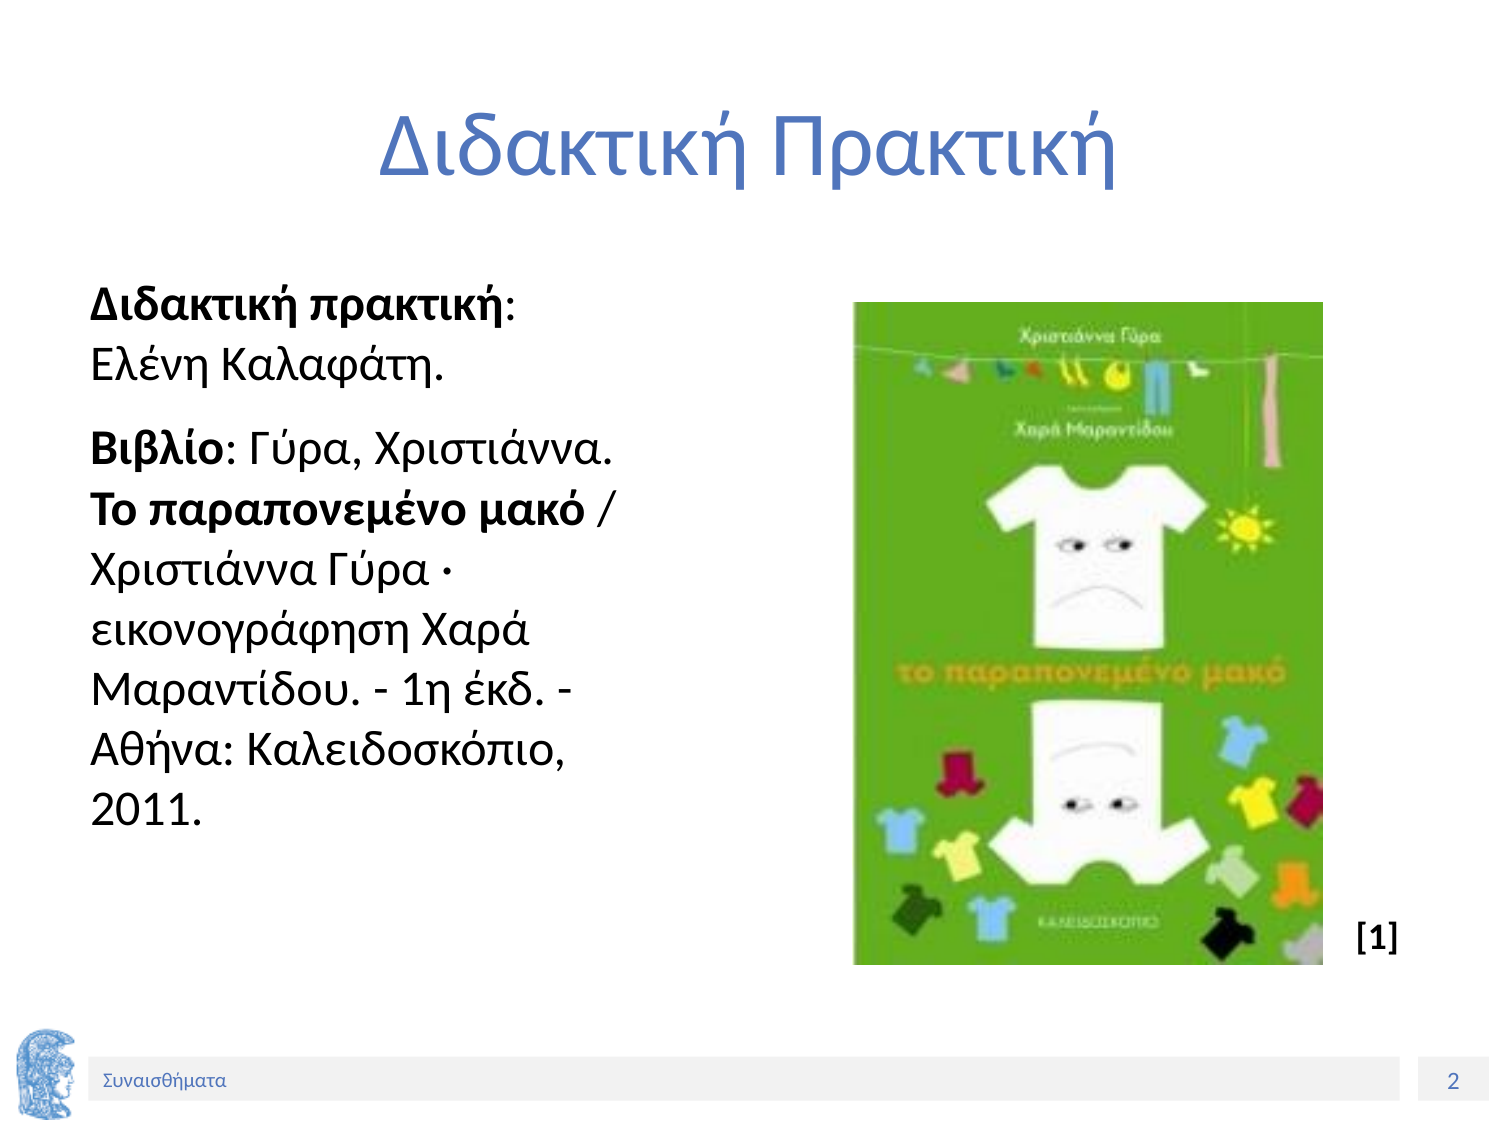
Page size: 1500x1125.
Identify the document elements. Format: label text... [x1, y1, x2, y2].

text_box [1] [1340, 905, 1418, 965]
picture [9, 1026, 81, 1120]
title Διδακτική Πρακτική [75, 45, 1425, 233]
list Διδακτική πρακτική: Ελένη Καλαφάτη. Βιβλίο: Γύρα, Χριστιάννα. Το παραπονεμένο μακό / Χριστιάννα Γύρα · εικονογράφηση Χαρά Μαραντίδου. - 1η έκδ. - Αθήνα: Καλειδοσκόπιο, 2011. [75, 262, 668, 1005]
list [852, 302, 1323, 966]
